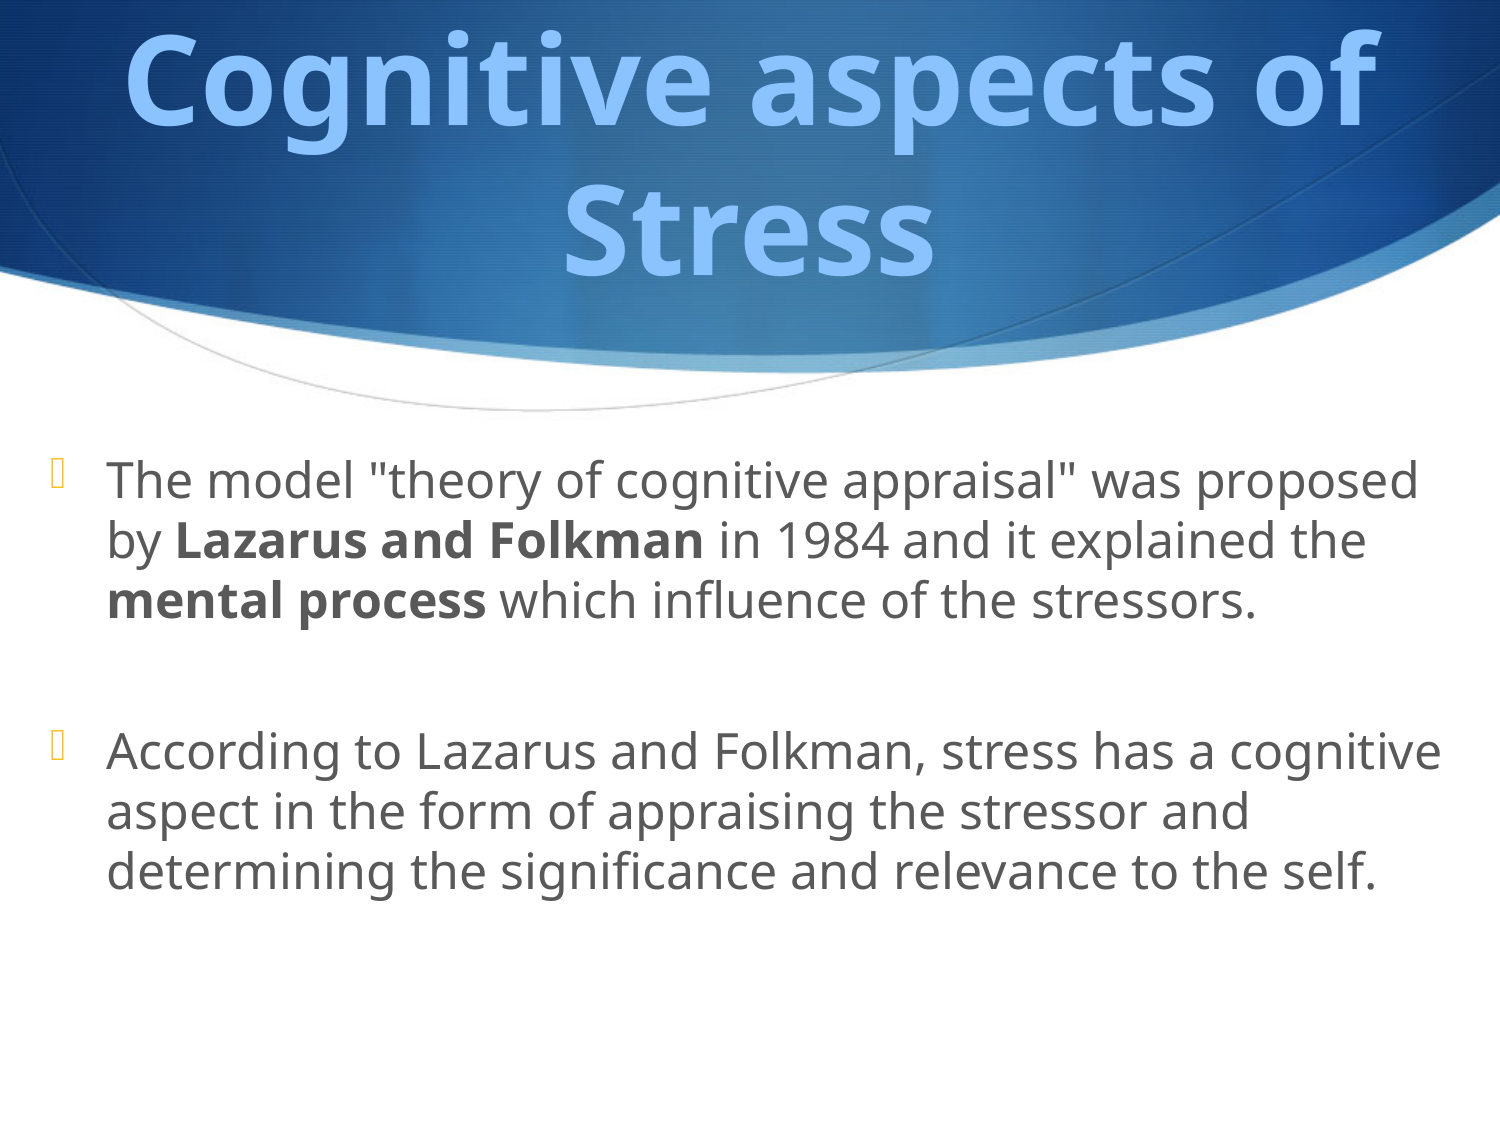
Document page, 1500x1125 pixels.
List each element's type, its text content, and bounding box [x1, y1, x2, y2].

title Cognitive aspects of Stress [75, 56, 1425, 245]
picture [0, 0, 1500, 1125]
list The model "theory of cognitive appraisal" was proposed by Lazarus and Folkman in 1984 and it explained the mental process which influence of the stressors. According to Lazarus and Folkman, stress has a cognitive aspect in the form of appraising the stressor and determining the significance and relevance to the self. [35, 440, 1461, 1097]
